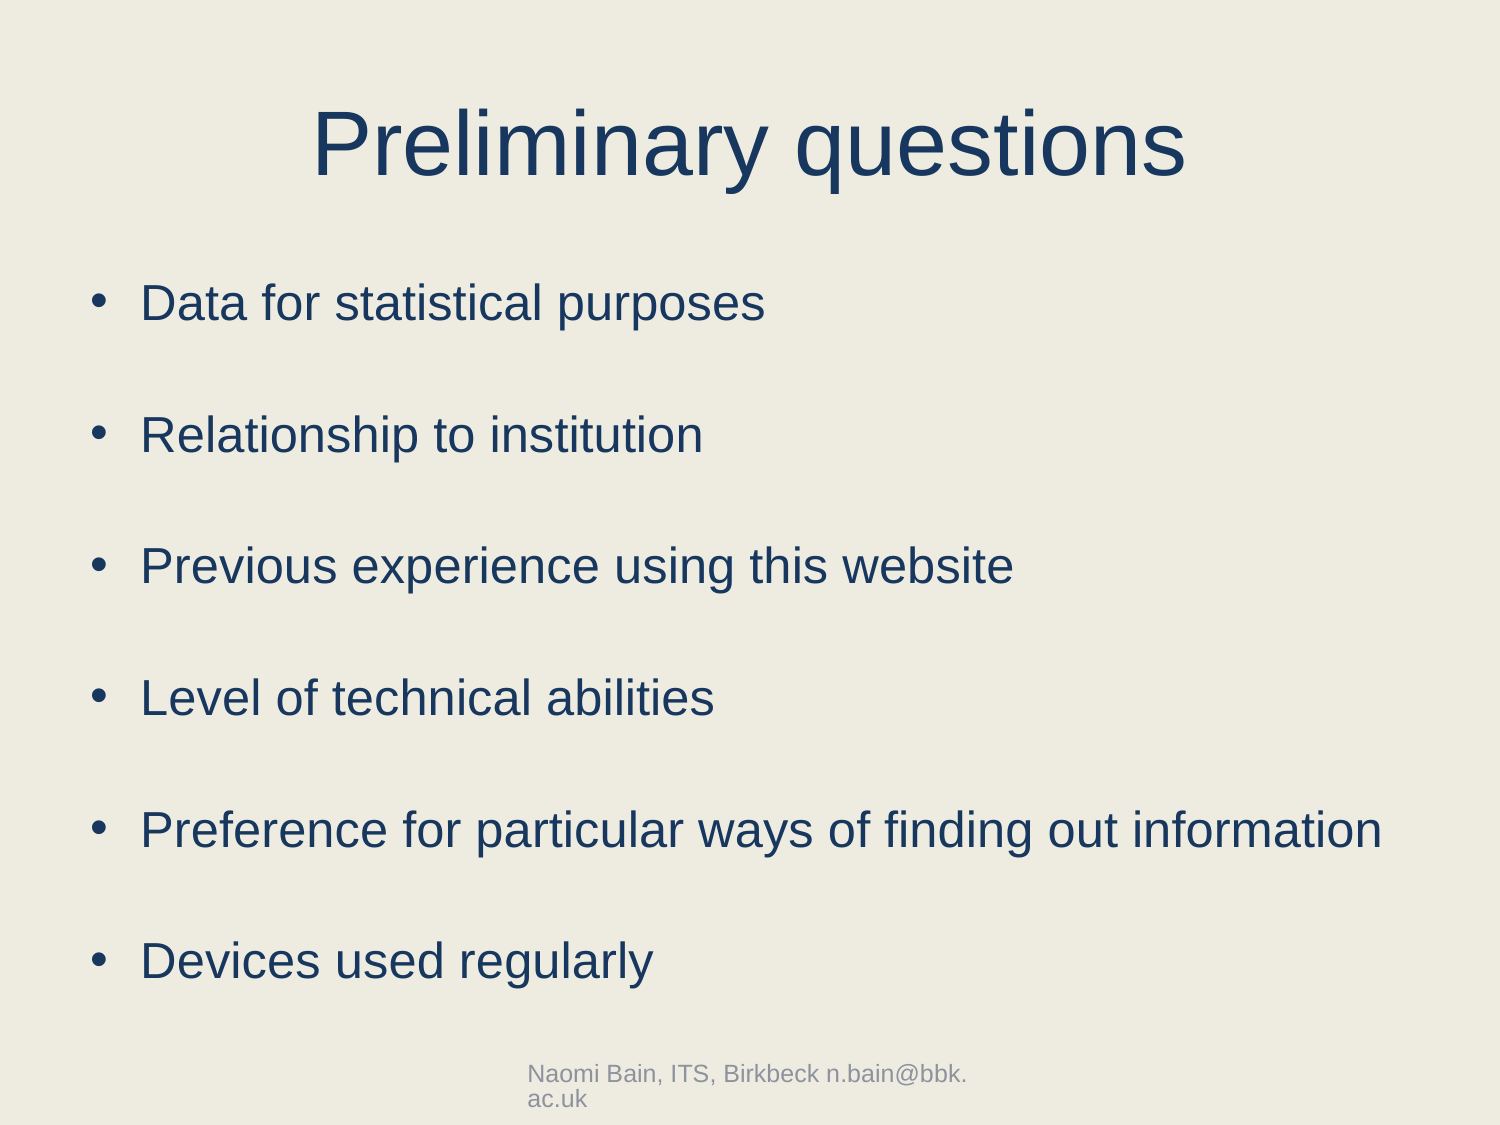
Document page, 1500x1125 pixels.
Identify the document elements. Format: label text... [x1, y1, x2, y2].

list Data for statistical purposes Relationship to institution Previous experience using this website Level of technical abilities Preference for particular ways of finding out information Devices used regularly [75, 262, 1425, 1005]
footer Naomi Bain, ITS, Birkbeck n.bain@bbk.ac.uk [512, 1042, 988, 1103]
title Preliminary questions [75, 45, 1425, 233]
